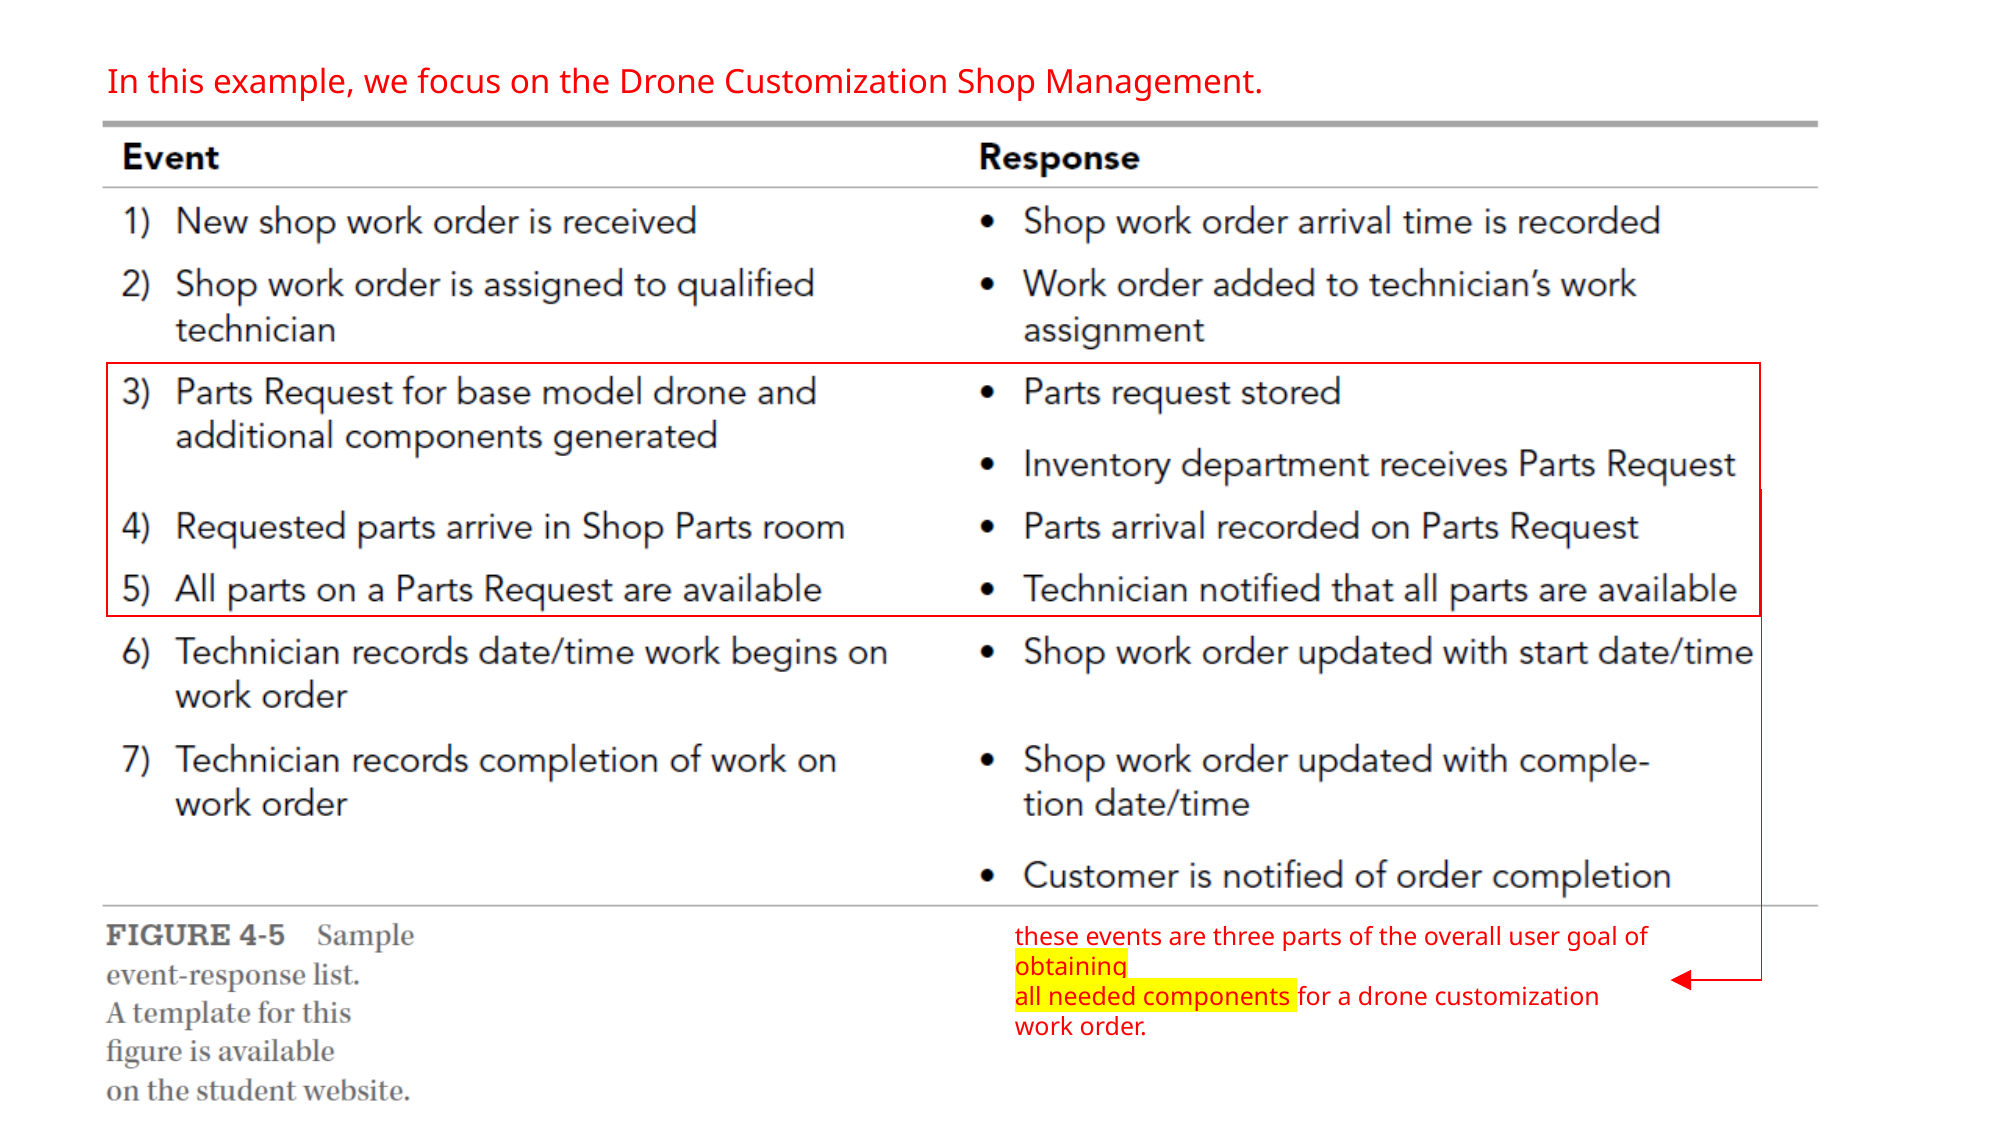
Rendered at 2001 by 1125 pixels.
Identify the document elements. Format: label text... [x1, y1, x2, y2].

picture [92, 107, 1826, 1113]
text_box In this example, we focus on the Drone Customization Shop Management. [92, 52, 1311, 107]
text_box these events are three parts of the overall user goal of obtaining all needed components for a drone customization work order. [999, 913, 1671, 1048]
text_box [1670, 489, 1761, 951]
